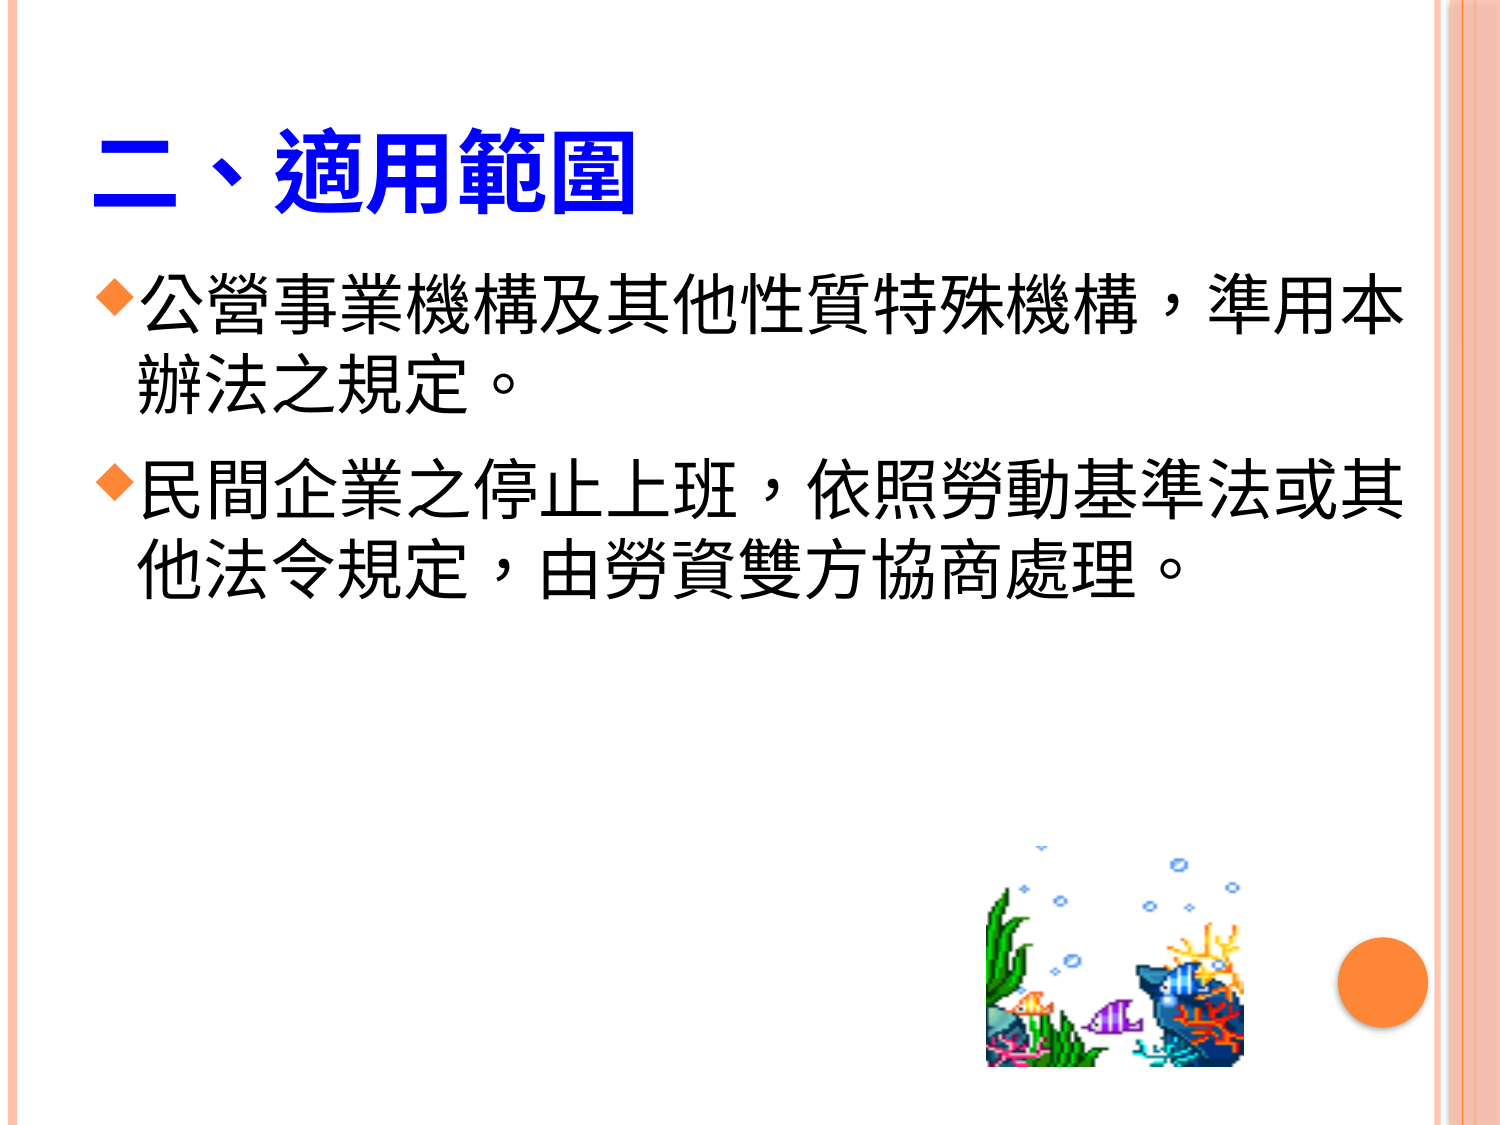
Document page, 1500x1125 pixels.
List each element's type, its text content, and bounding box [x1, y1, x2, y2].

list 公營事業機構及其他性質特殊機構，準用本辦法之規定。 民間企業之停止上班，依照勞動基準法或其他法令規定，由勞資雙方協商處理。 [76, 255, 1427, 998]
title 二、適用範圍 [75, 45, 1300, 233]
picture [985, 845, 1245, 1067]
